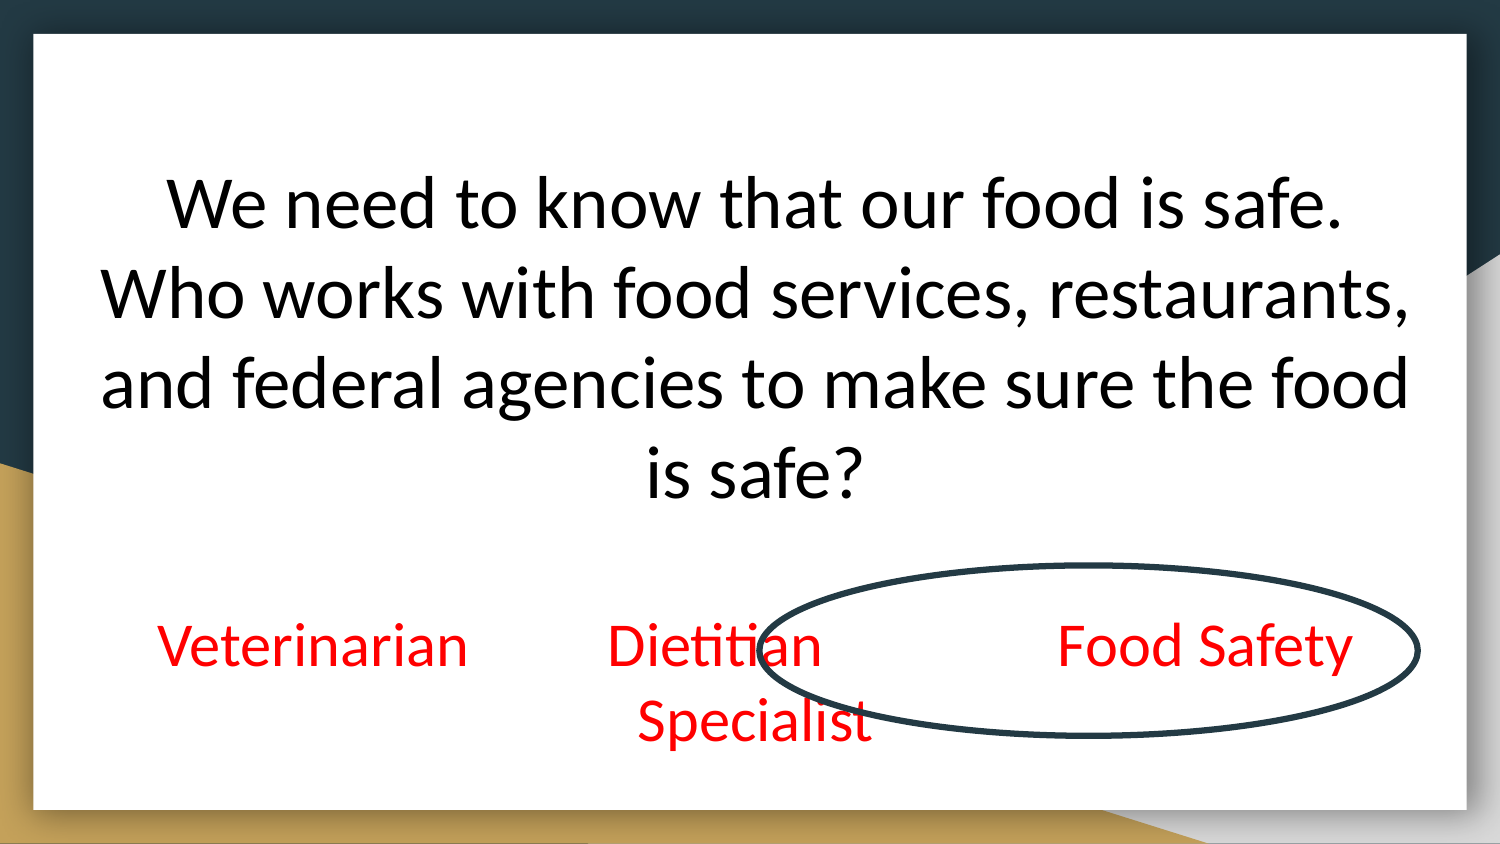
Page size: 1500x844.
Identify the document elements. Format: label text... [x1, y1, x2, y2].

title We need to know that our food is safe. Who works with food services, restaurants, and federal agencies to make sure the food is safe? Veterinarian Dietitian Food Safety Specialist [84, 138, 1428, 296]
text_box [759, 565, 1418, 736]
